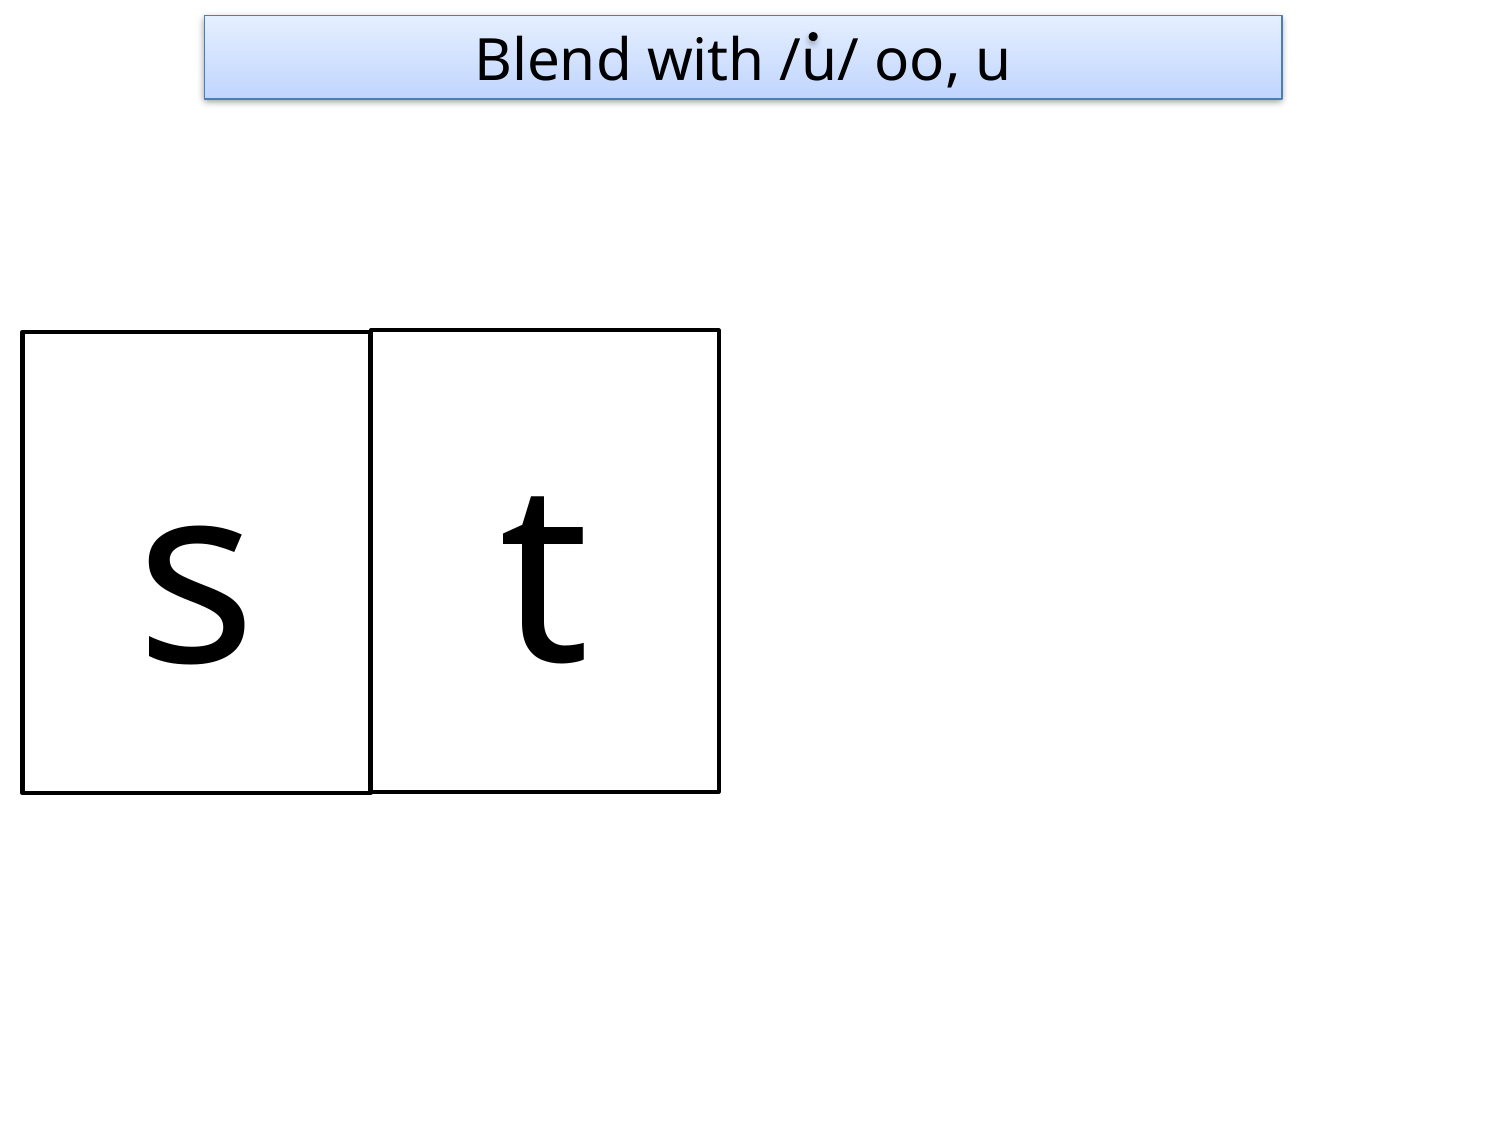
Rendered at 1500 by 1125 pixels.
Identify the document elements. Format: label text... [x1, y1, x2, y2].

text_box [808, 32, 818, 42]
text_box s [20, 330, 373, 795]
text_box Blend with /u/ oo, u [204, 15, 1283, 100]
text_box t [369, 328, 721, 794]
